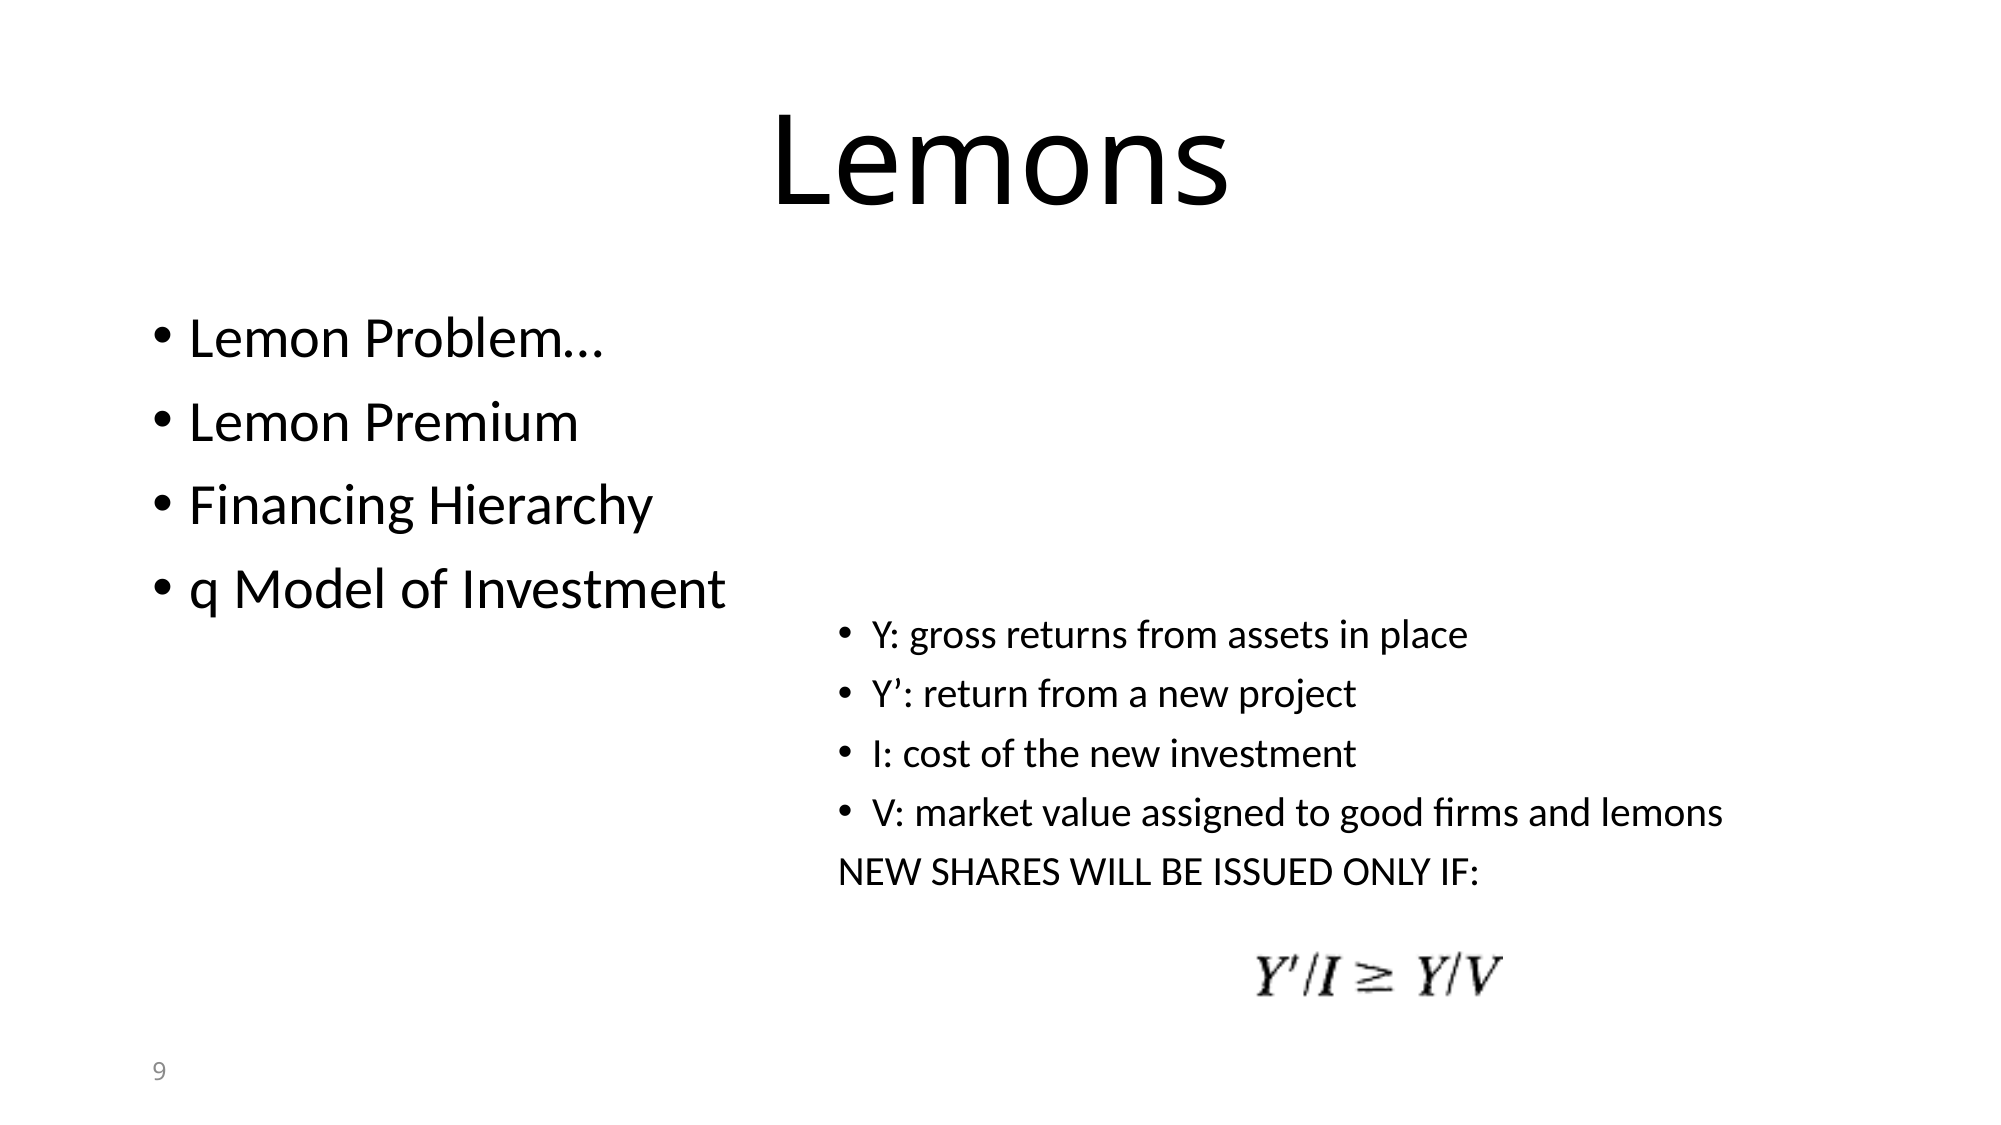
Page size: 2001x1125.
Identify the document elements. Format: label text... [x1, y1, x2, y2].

slide_number 9 [137, 1042, 588, 1103]
picture [1231, 933, 1503, 1021]
title Lemons [593, 55, 1407, 273]
text_box Y: gross returns from assets in place Y’: return from a new project I: cost of the new investment V: market value assigned to good firms and lemons NEW SHARES WILL BE ISSUED ONLY IF: [822, 605, 1911, 905]
list Lemon Problem… Lemon Premium Financing Hierarchy q Model of Investment [137, 299, 1863, 672]
